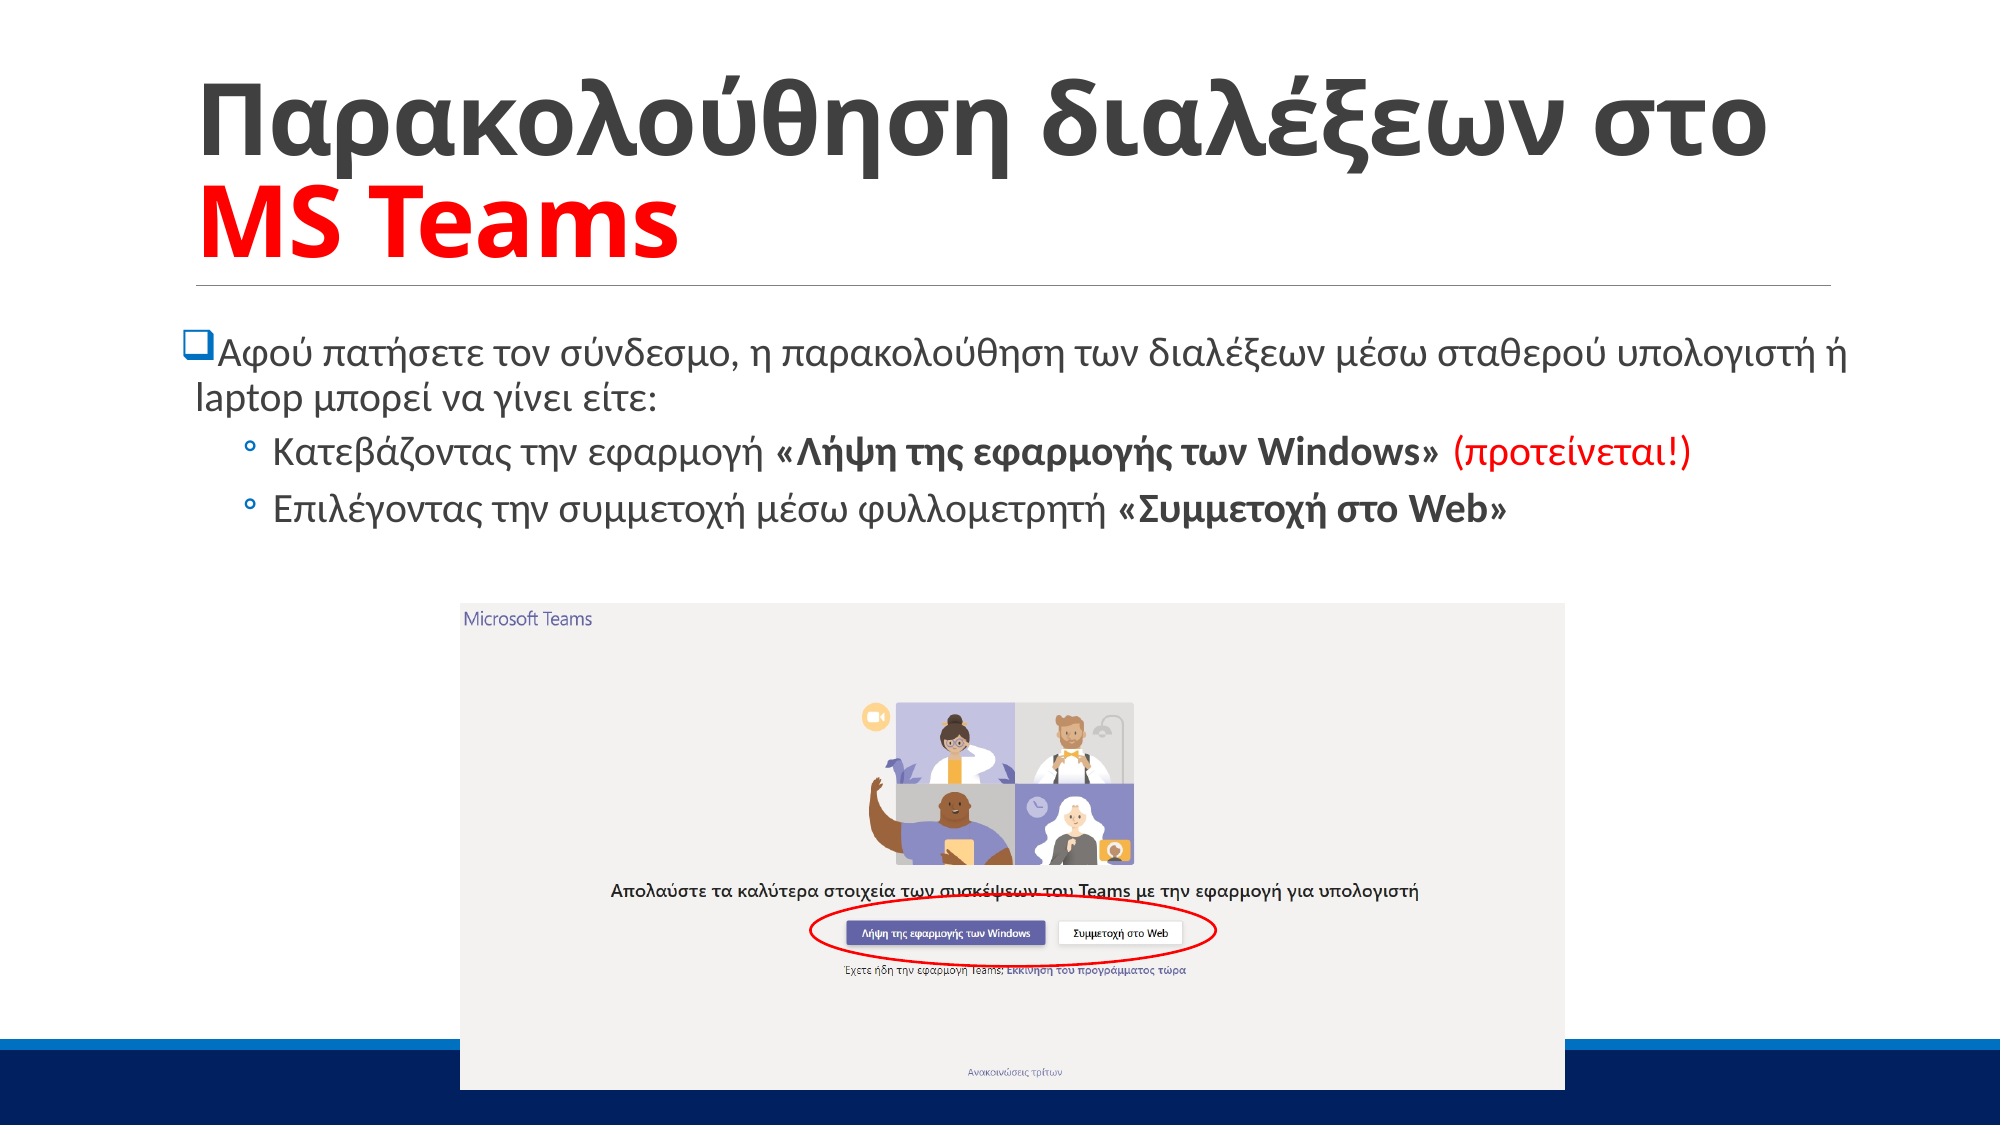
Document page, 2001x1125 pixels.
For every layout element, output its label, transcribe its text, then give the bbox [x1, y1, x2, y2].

picture [460, 602, 1566, 1090]
list Αφού πατήσετε τον σύνδεσμο, η παρακολούθηση των διαλέξεων μέσω σταθερού υπολογιστή ή laptop μπορεί να γίνει είτε: Κατεβάζοντας την εφαρμογή «Λήψη της εφαρμογής των Windows» (προτείνεται!) Επιλέγοντας την συμμετοχή μέσω φυλλομετρητή «Συμμετοχή στο Web» [180, 323, 1869, 592]
title Παρακολούθηση διαλέξεων στο MS Teams [180, 47, 1830, 285]
